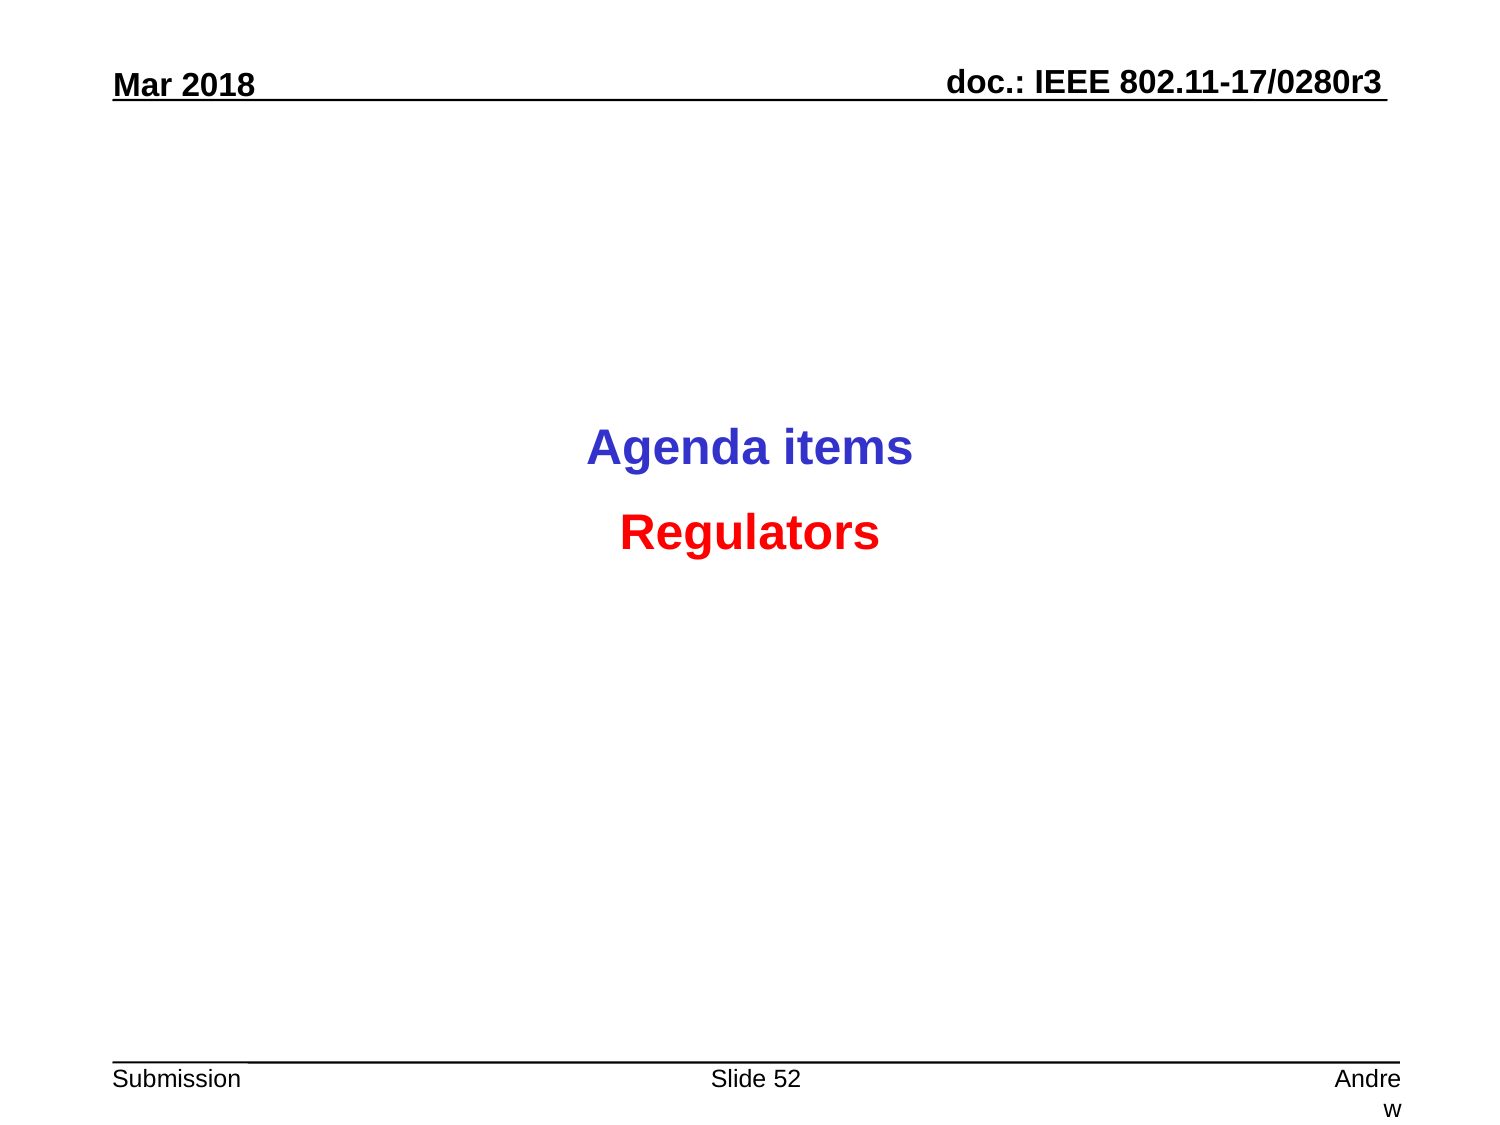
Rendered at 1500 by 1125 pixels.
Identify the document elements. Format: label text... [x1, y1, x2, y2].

slide_number Slide 52 [709, 1061, 803, 1093]
footer Andrew Myles, Cisco [1320, 1061, 1402, 1093]
list Agenda items Regulators [112, 324, 1388, 650]
